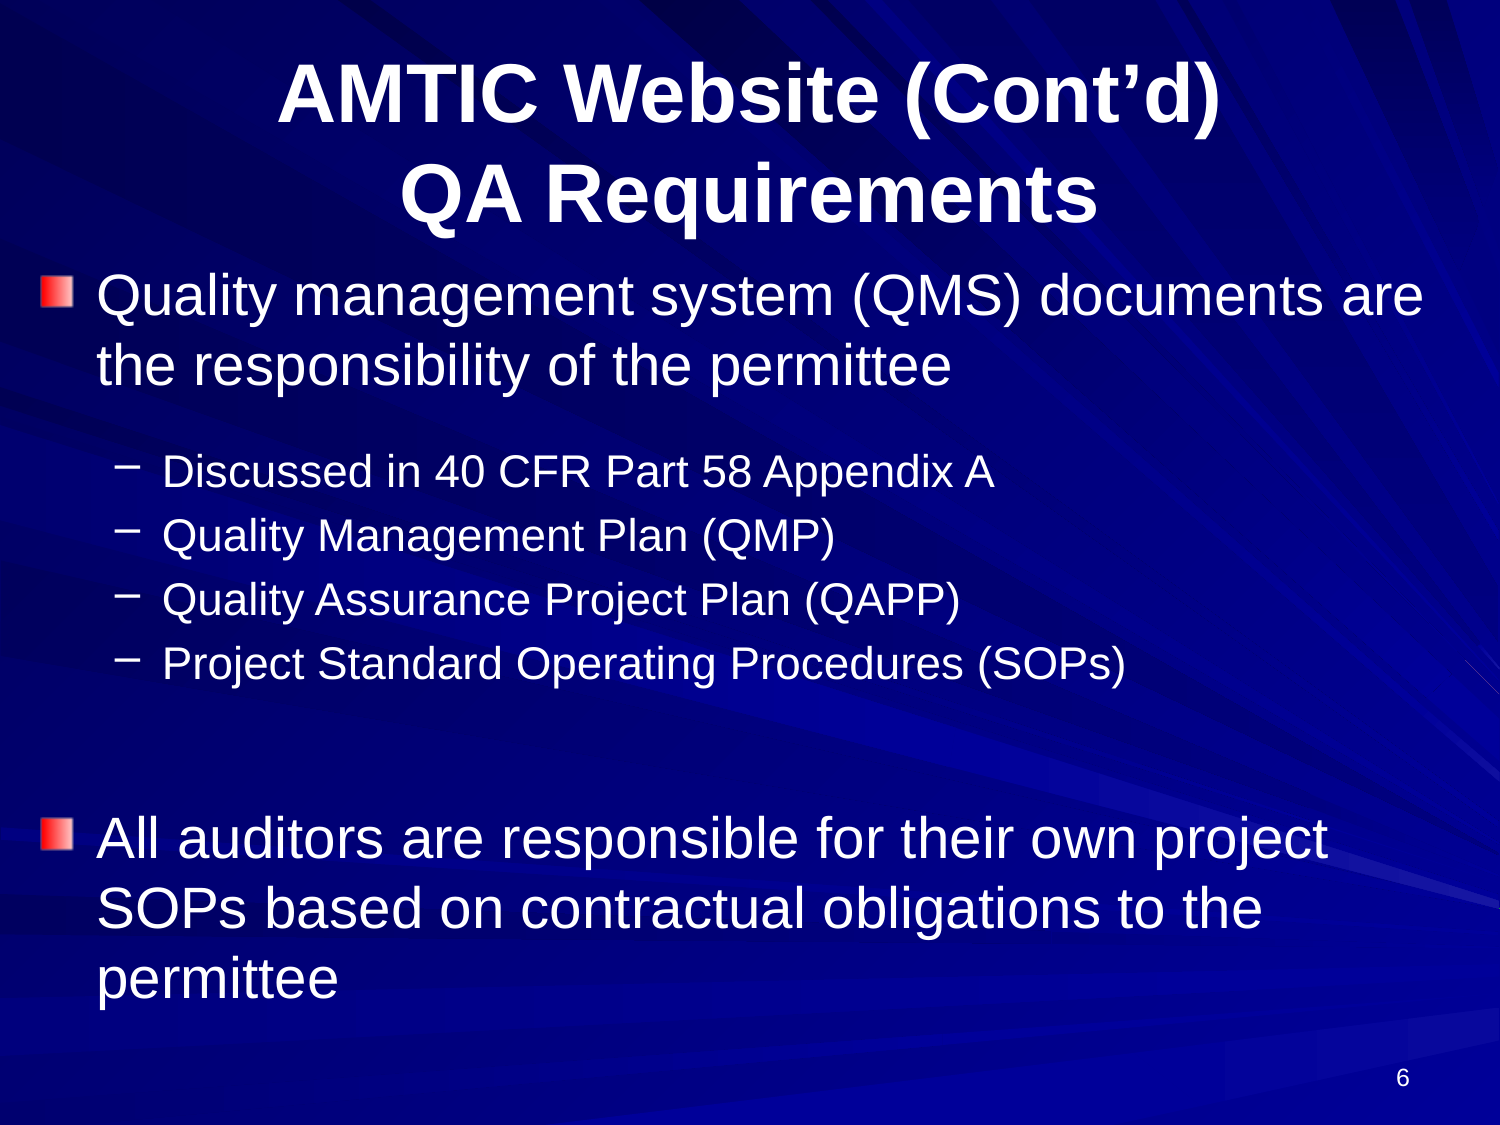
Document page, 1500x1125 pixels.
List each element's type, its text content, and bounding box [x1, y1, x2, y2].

picture [39, 274, 77, 311]
slide_number 6 [1074, 1023, 1426, 1100]
picture [39, 816, 77, 854]
list Quality management system (QMS) documents are the responsibility of the permittee Discussed in 40 CFR Part 58 Appendix A Quality Management Plan (QMP) Quality Assurance Project Plan (QAPP) Project Standard Operating Procedures (SOPs) All auditors are responsible for their own project SOPs based on contractual obligations to the permittee [24, 249, 1463, 1125]
title AMTIC Website (Cont’d) QA Requirements [74, 45, 1426, 234]
